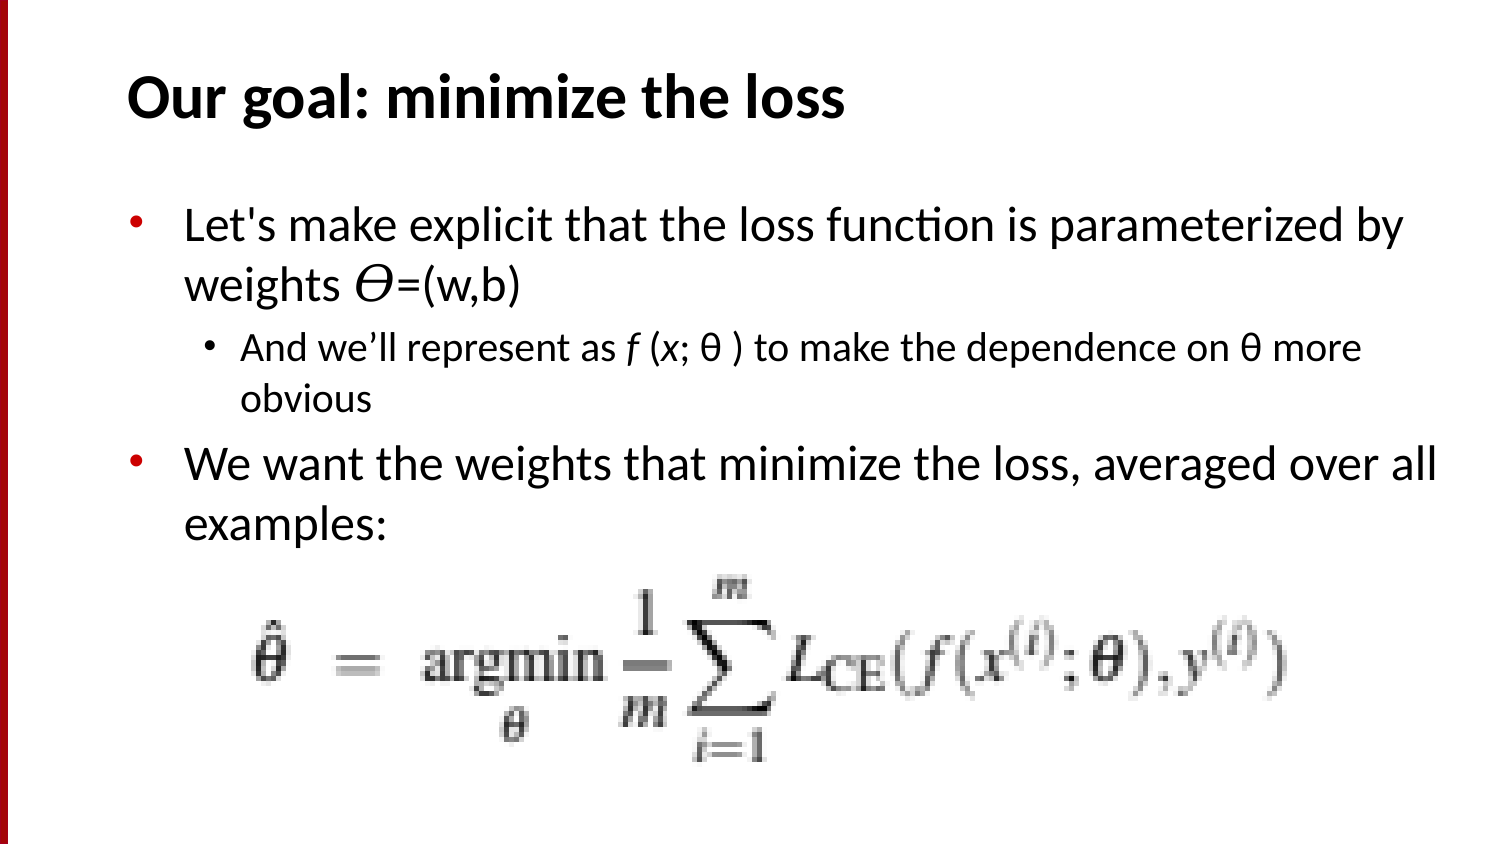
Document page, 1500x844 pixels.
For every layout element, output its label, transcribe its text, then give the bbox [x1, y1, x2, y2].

picture [237, 559, 1293, 768]
title Our goal: minimize the loss [112, 46, 1369, 139]
